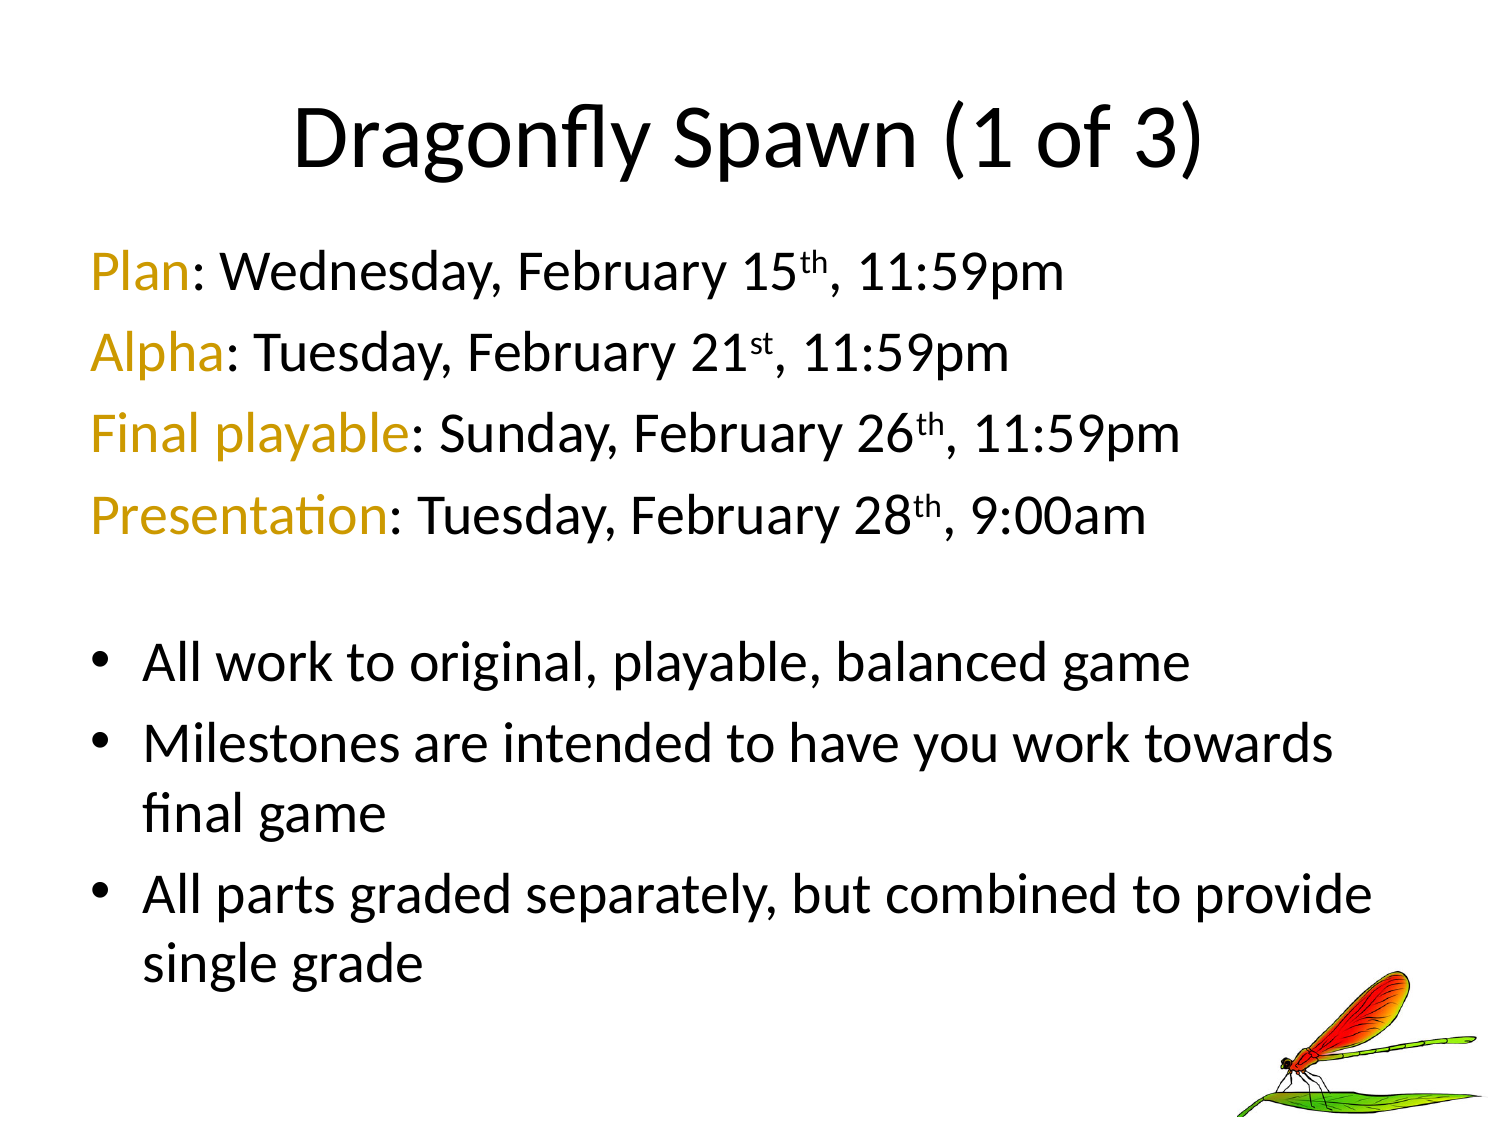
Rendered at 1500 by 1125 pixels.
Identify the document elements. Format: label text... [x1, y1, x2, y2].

picture [1237, 962, 1488, 1117]
list Plan: Wednesday, February 15th, 11:59pm Alpha: Tuesday, February 21st, 11:59pm Final playable: Sunday, February 26th, 11:59pm Presentation: Tuesday, February 28th, 9:00am All work to original, playable, balanced game Milestones are intended to have you work towards final game All parts graded separately, but combined to provide single grade [75, 224, 1438, 1005]
title Dragonfly Spawn (1 of 3) [75, 37, 1425, 224]
